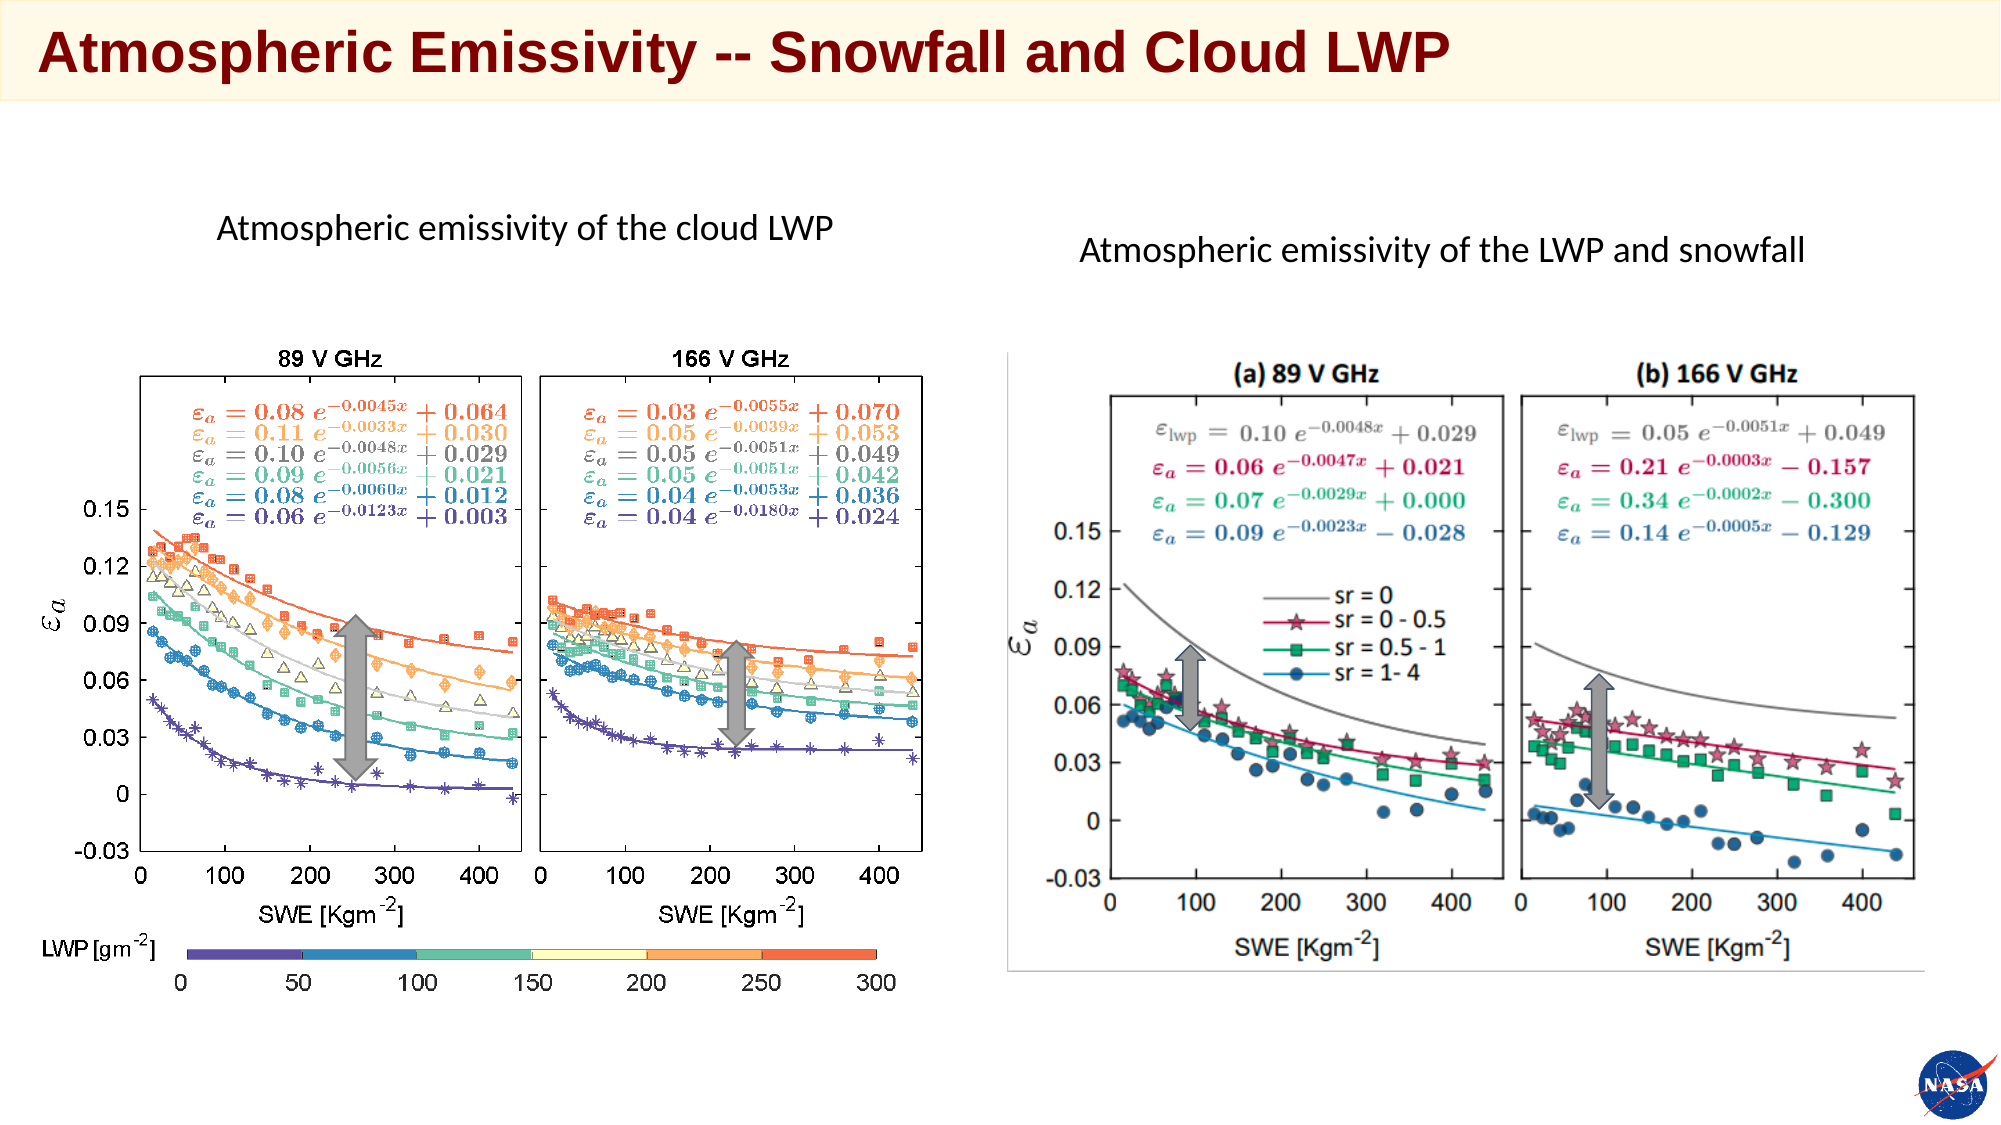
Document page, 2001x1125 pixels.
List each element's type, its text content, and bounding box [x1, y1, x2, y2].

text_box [21, 329, 939, 996]
text_box [0, 0, 2000, 101]
text_box Atmospheric emissivity of the LWP and snowfall [1029, 217, 1856, 279]
picture [1007, 352, 1925, 973]
text_box Atmospheric emissivity of the cloud LWP [112, 195, 939, 256]
title Atmospheric Emissivity -- Snowfall and Cloud LWP [22, 15, 2000, 128]
picture [1909, 1046, 2000, 1125]
